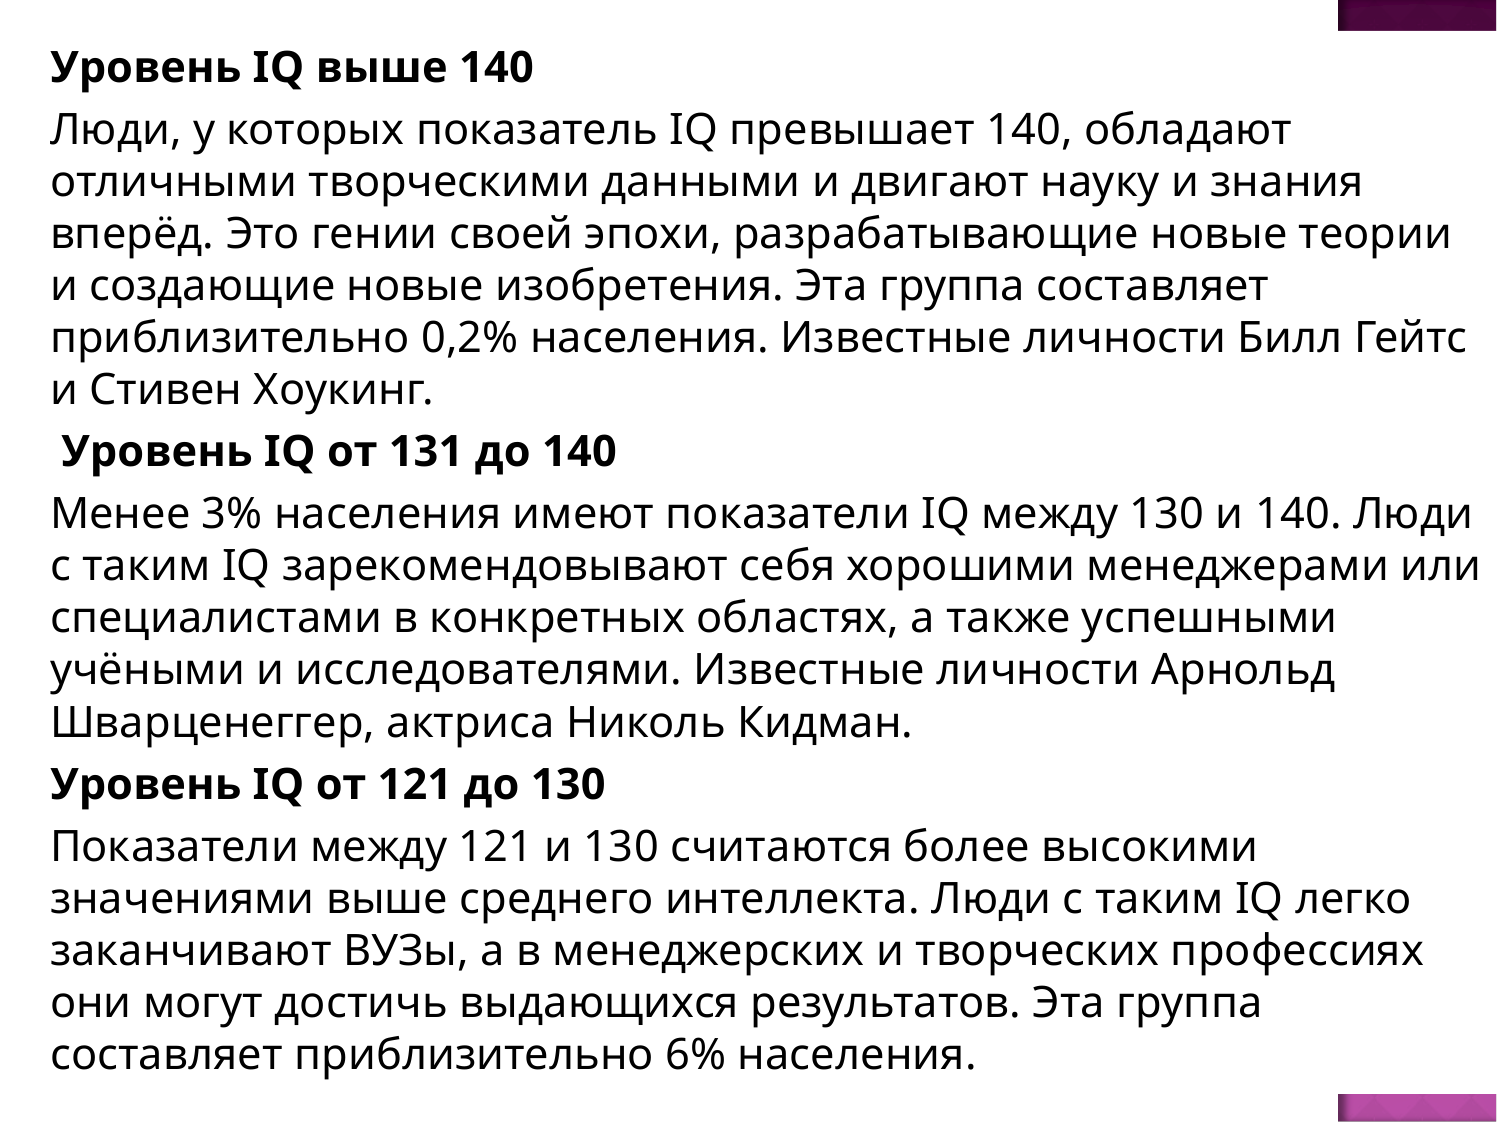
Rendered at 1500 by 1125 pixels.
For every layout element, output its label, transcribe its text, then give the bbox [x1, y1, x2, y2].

list Уровень IQ выше 140 Люди, у которых показатель IQ превышает 140, обладают отличными творческими данными и двигают науку и знания вперёд. Это гении своей эпохи, разрабатывающие новые теории и создающие новые изобретения. Эта группа составляет приблизительно 0,2% населения. Известные личности Билл Гейтс и Стивен Хоукинг. Уровень IQ от 131 до 140 Менее 3% населения имеют показатели IQ между 130 и 140. Люди с таким IQ зарекомендовывают себя хорошими менеджерами или специалистами в конкретных областях, а также успешными учёными и исследователями. Известные личности Арнольд Шварценеггер, актриса Николь Кидман. Уровень IQ от 121 до 130 Показатели между 121 и 130 считаются более высокими значениями выше среднего интеллекта. Люди с таким IQ легко заканчивают ВУЗы, а в менеджерских и творческих профессиях они могут достичь выдающихся результатов. Эта группа составляет приблизительно 6% населения. [35, 30, 1500, 1094]
picture [1337, 1094, 1497, 1122]
picture [1337, 0, 1497, 30]
